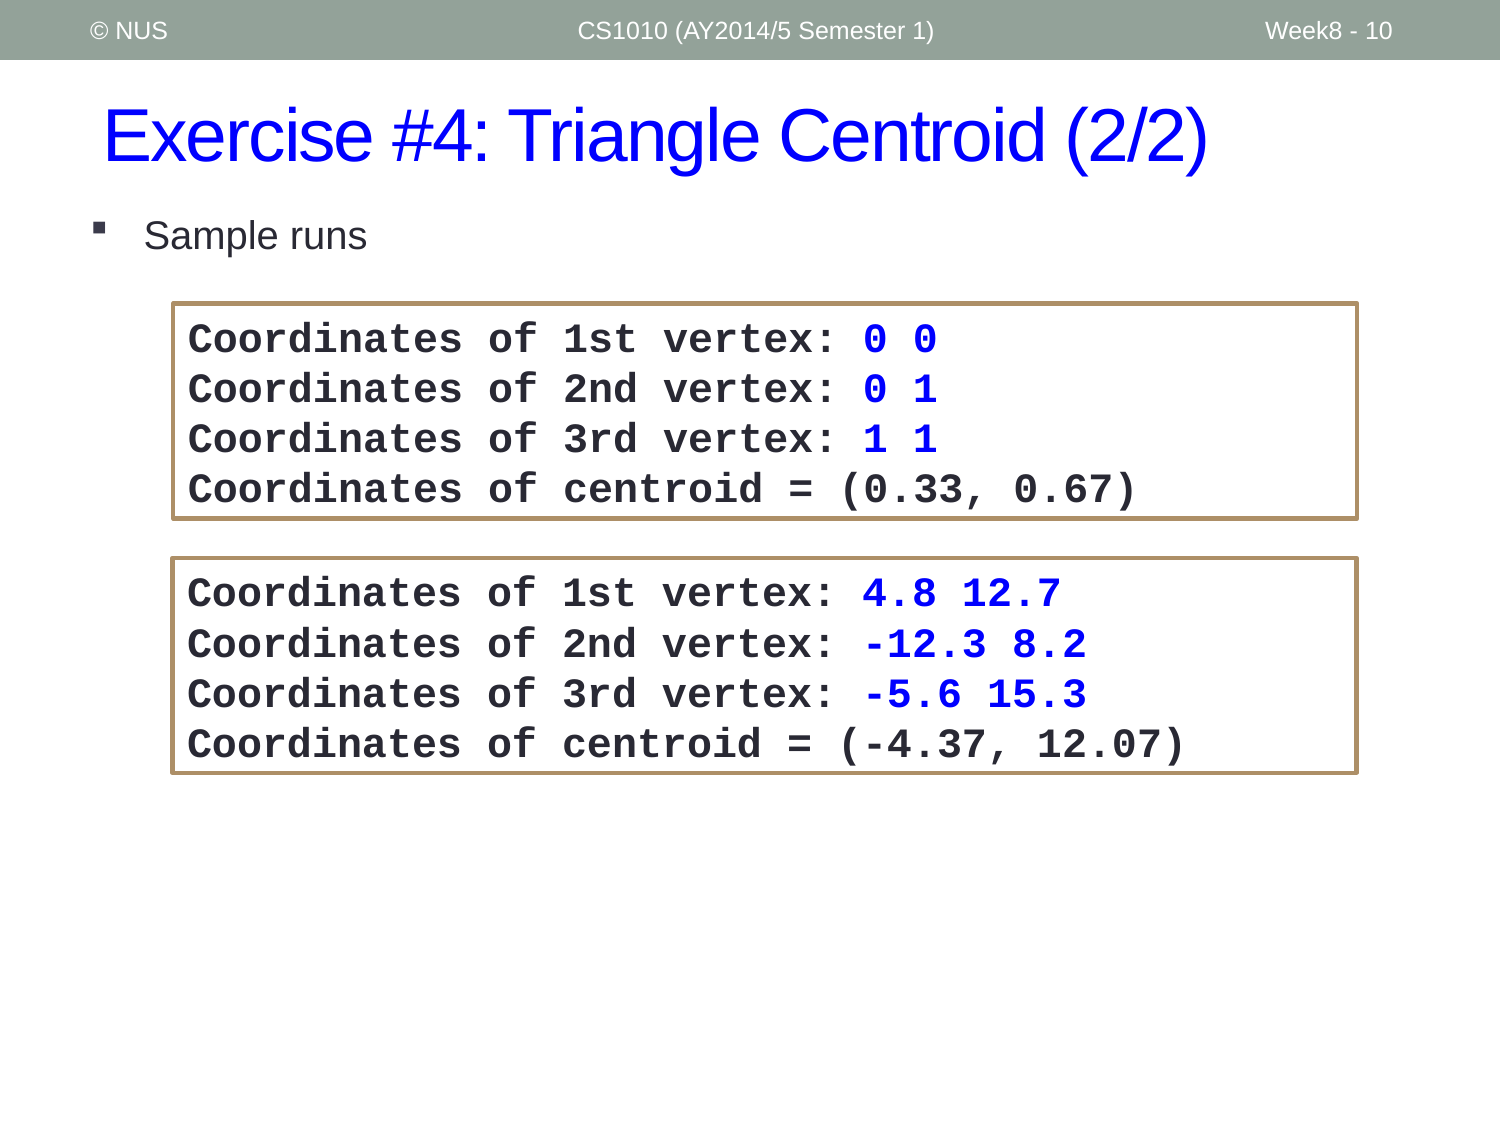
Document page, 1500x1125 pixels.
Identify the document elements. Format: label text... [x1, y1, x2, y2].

text_box Coordinates of 1st vertex: 4.8 12.7 Coordinates of 2nd vertex: -12.3 8.2 Coordinates of 3rd vertex: -5.6 15.3 Coordinates of centroid = (-4.37, 12.07) [170, 556, 1359, 775]
slide_number Week8 - 10 [1250, 3, 1425, 57]
slide_number © NUS [75, 3, 550, 57]
footer CS1010 (AY2014/5 Semester 1) [562, 3, 1238, 57]
list Sample runs [75, 201, 932, 266]
text_box Coordinates of 1st vertex: 0 0 Coordinates of 2nd vertex: 0 1 Coordinates of 3rd vertex: 1 1 Coordinates of centroid = (0.33, 0.67) [171, 301, 1359, 521]
title Exercise #4: Triangle Centroid (2/2) [87, 62, 1463, 200]
